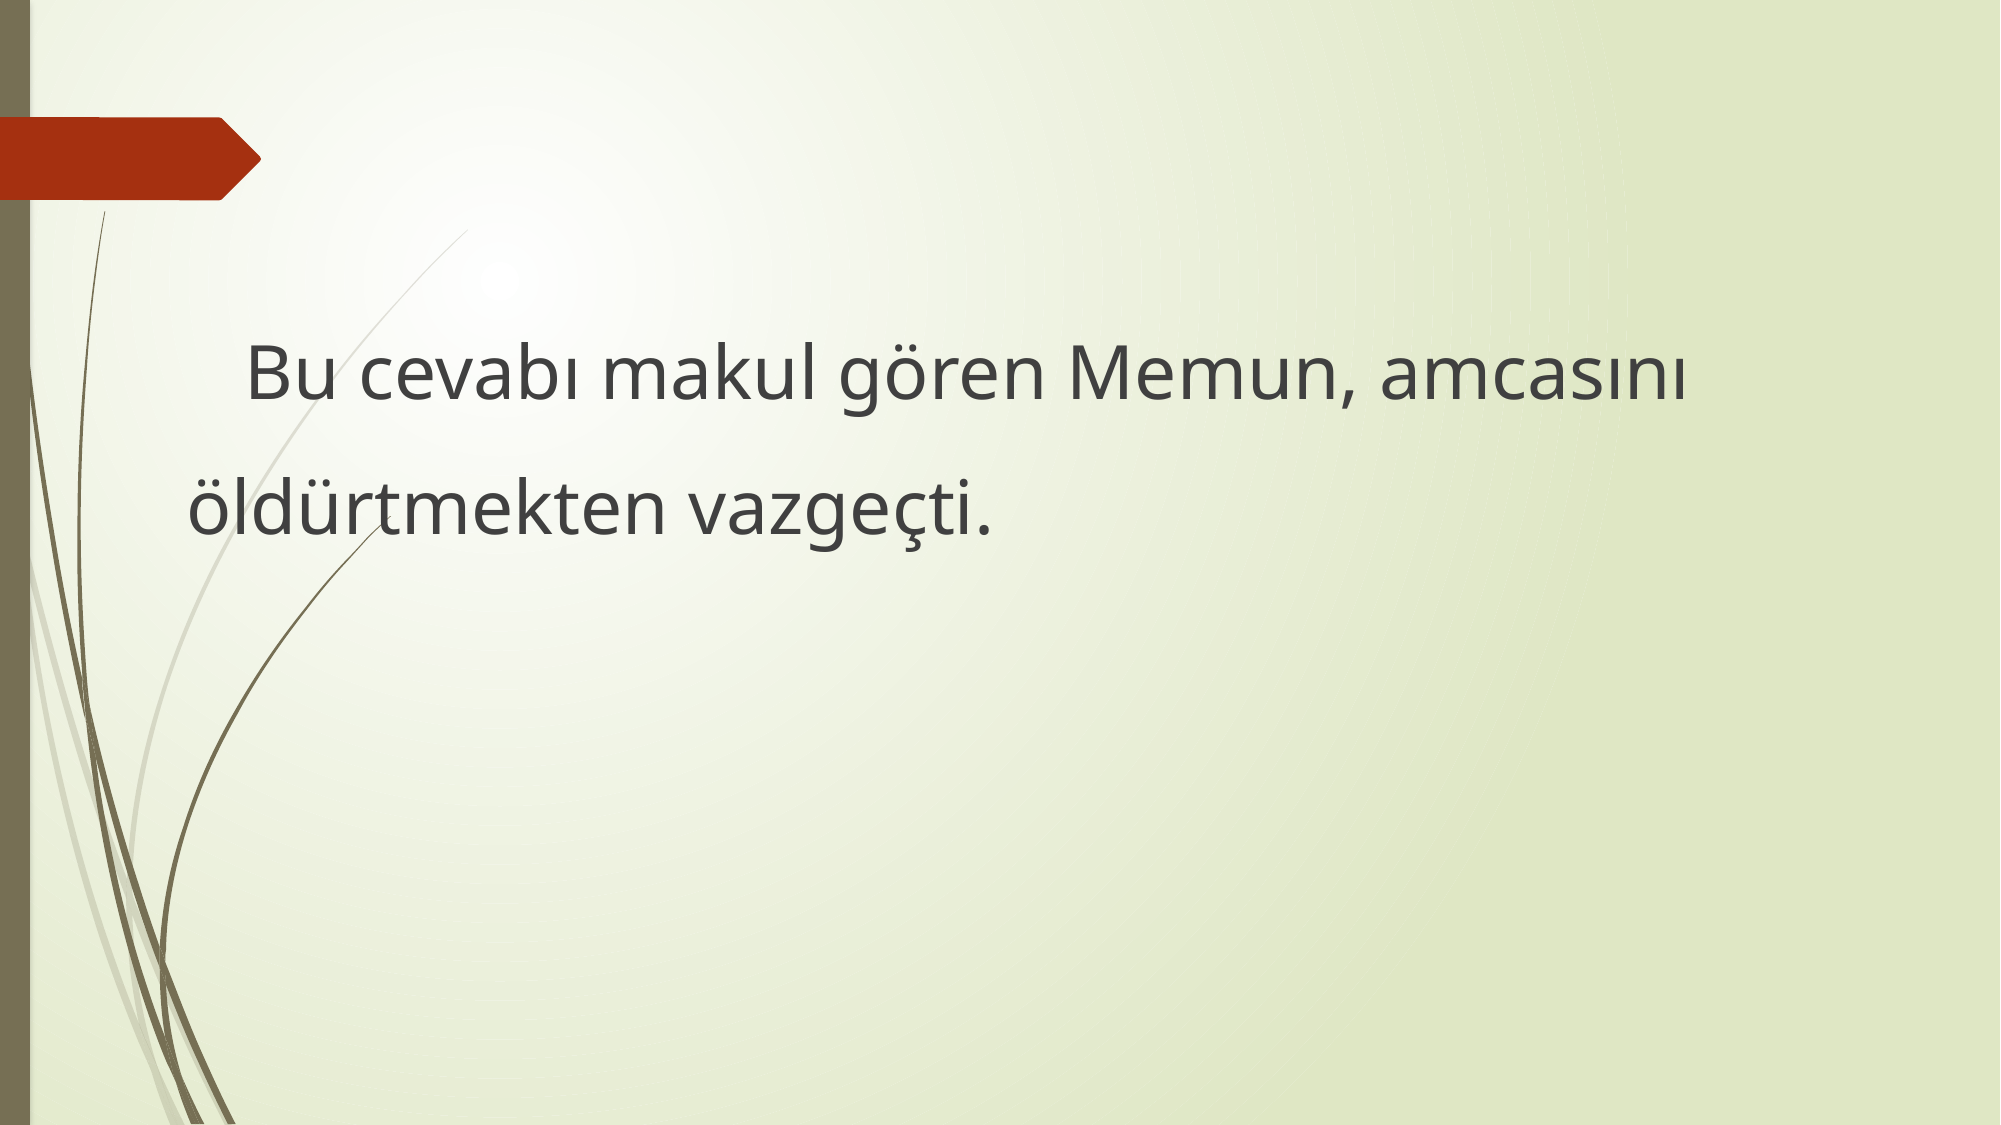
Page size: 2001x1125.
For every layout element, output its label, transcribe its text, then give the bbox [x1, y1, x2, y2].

list Bu cevabı makul gören Memun, amcasını öldürtmekten vazgeçti. [171, 272, 1888, 970]
